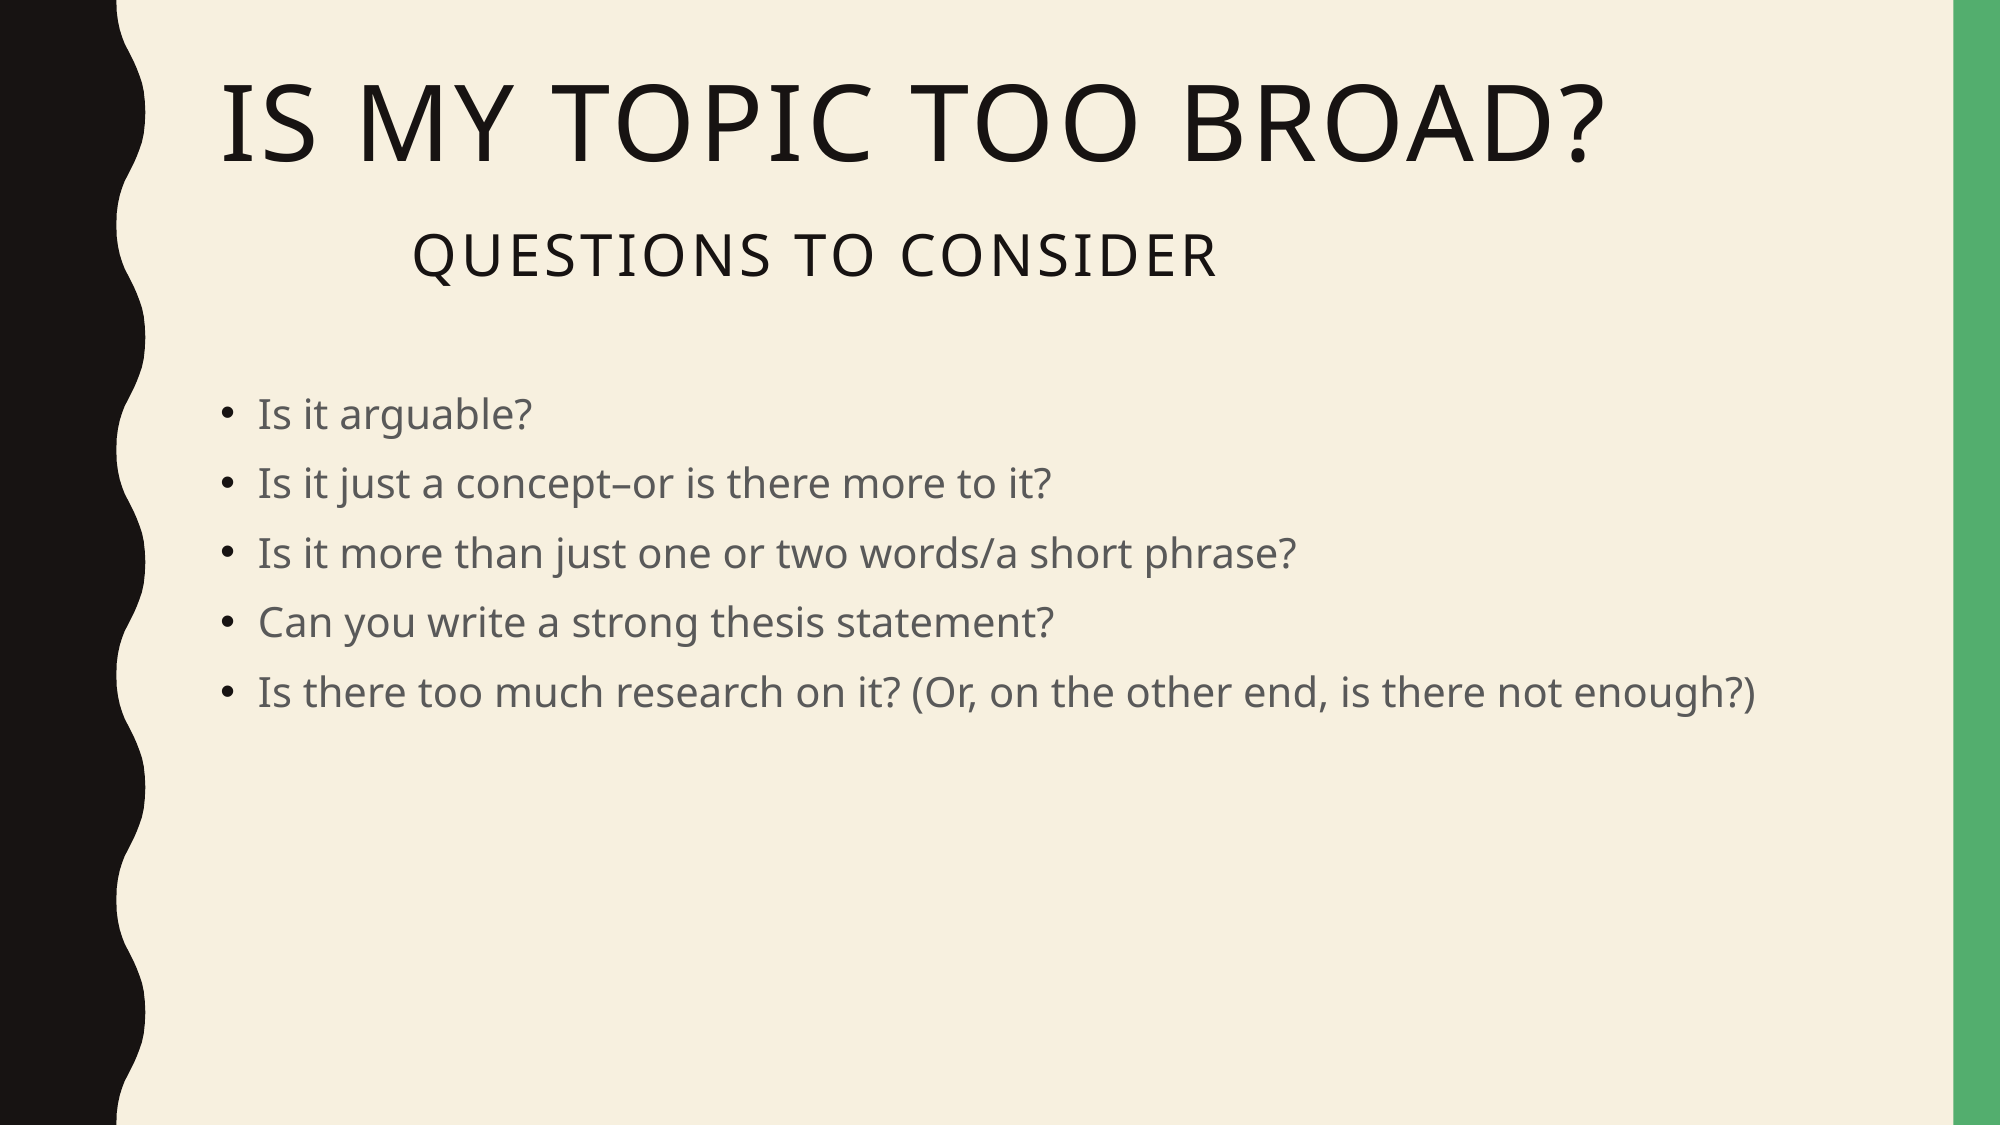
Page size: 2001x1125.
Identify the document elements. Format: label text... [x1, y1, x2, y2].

title Is my topic too broad? Questions to consider [205, 62, 1875, 308]
list Is it arguable? Is it just a concept–or is there more to it? Is it more than just one or two words/a short phrase? Can you write a strong thesis statement? Is there too much research on it? (Or, on the other end, is there not enough?) [205, 375, 1875, 965]
